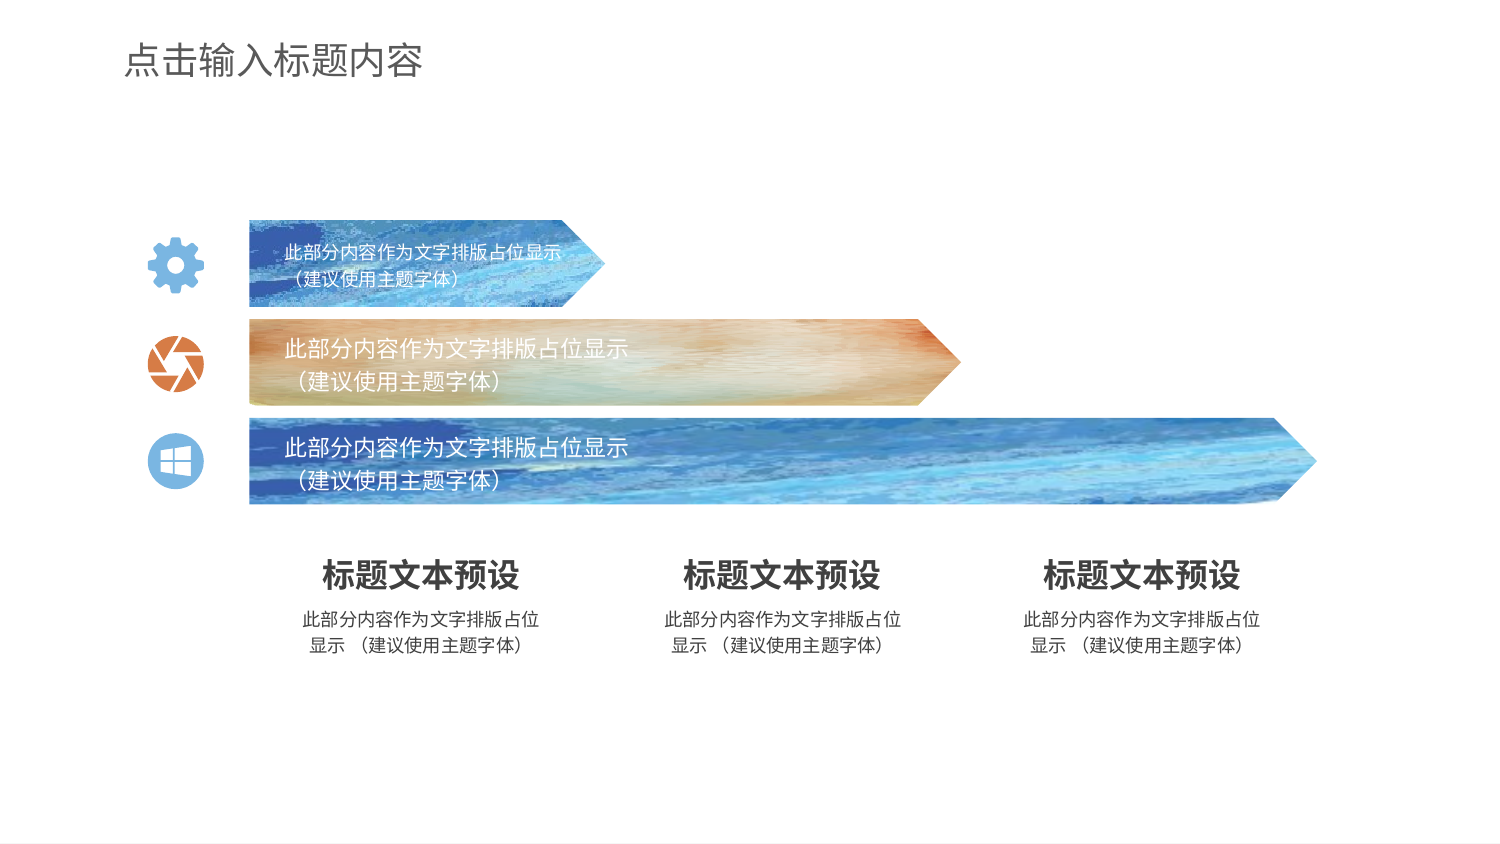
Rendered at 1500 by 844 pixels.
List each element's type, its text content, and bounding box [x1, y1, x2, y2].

text_box 点击输入标题内容 [123, 28, 474, 91]
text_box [299, 554, 544, 666]
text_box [661, 554, 905, 666]
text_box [147, 219, 606, 307]
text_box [1020, 554, 1265, 666]
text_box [147, 417, 1318, 505]
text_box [147, 318, 962, 406]
